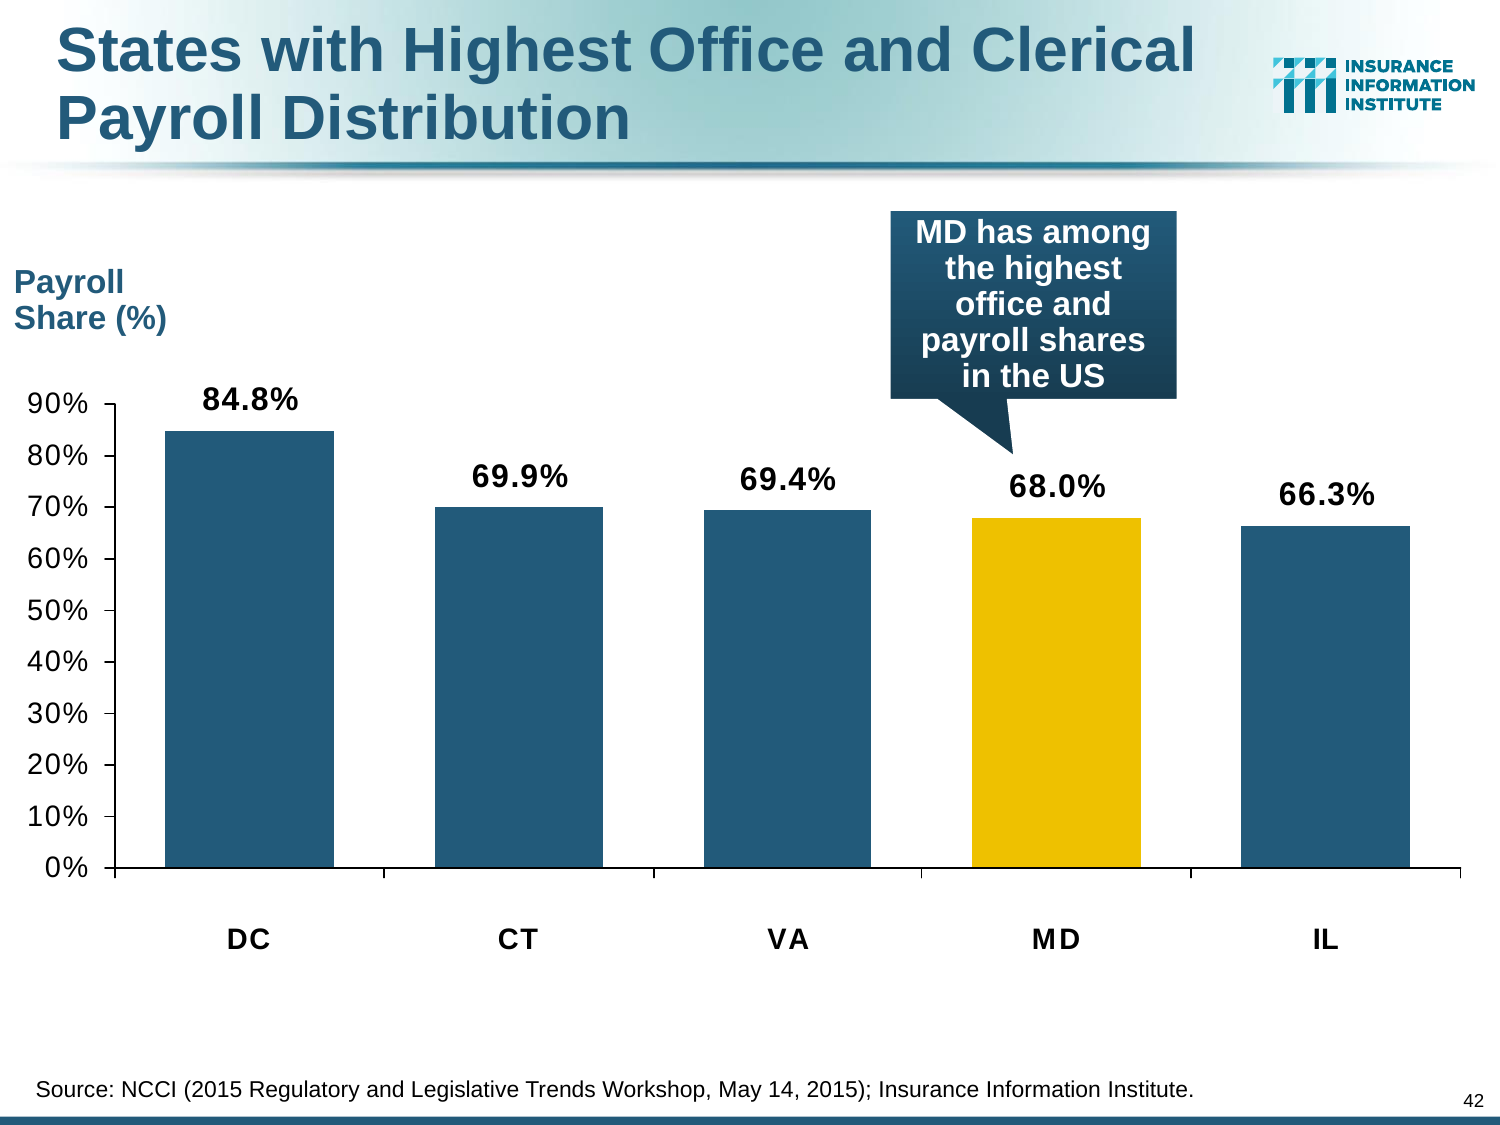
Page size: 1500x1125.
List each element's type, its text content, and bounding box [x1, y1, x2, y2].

text_box Source: NCCI (2015 Regulatory and Legislative Trends Workshop, May 14, 2015); Insurance Information Institute. [0, 1055, 1467, 1125]
text_box Payroll Share (%) [13, 264, 226, 337]
title States with Highest Office and Clerical Payroll Distribution [48, 14, 1264, 157]
text_box MD has among the highest office and payroll shares in the US [888, 208, 1179, 352]
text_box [14, 354, 1469, 973]
slide_number 42 [1467, 1091, 1485, 1112]
picture [0, 0, 1500, 189]
